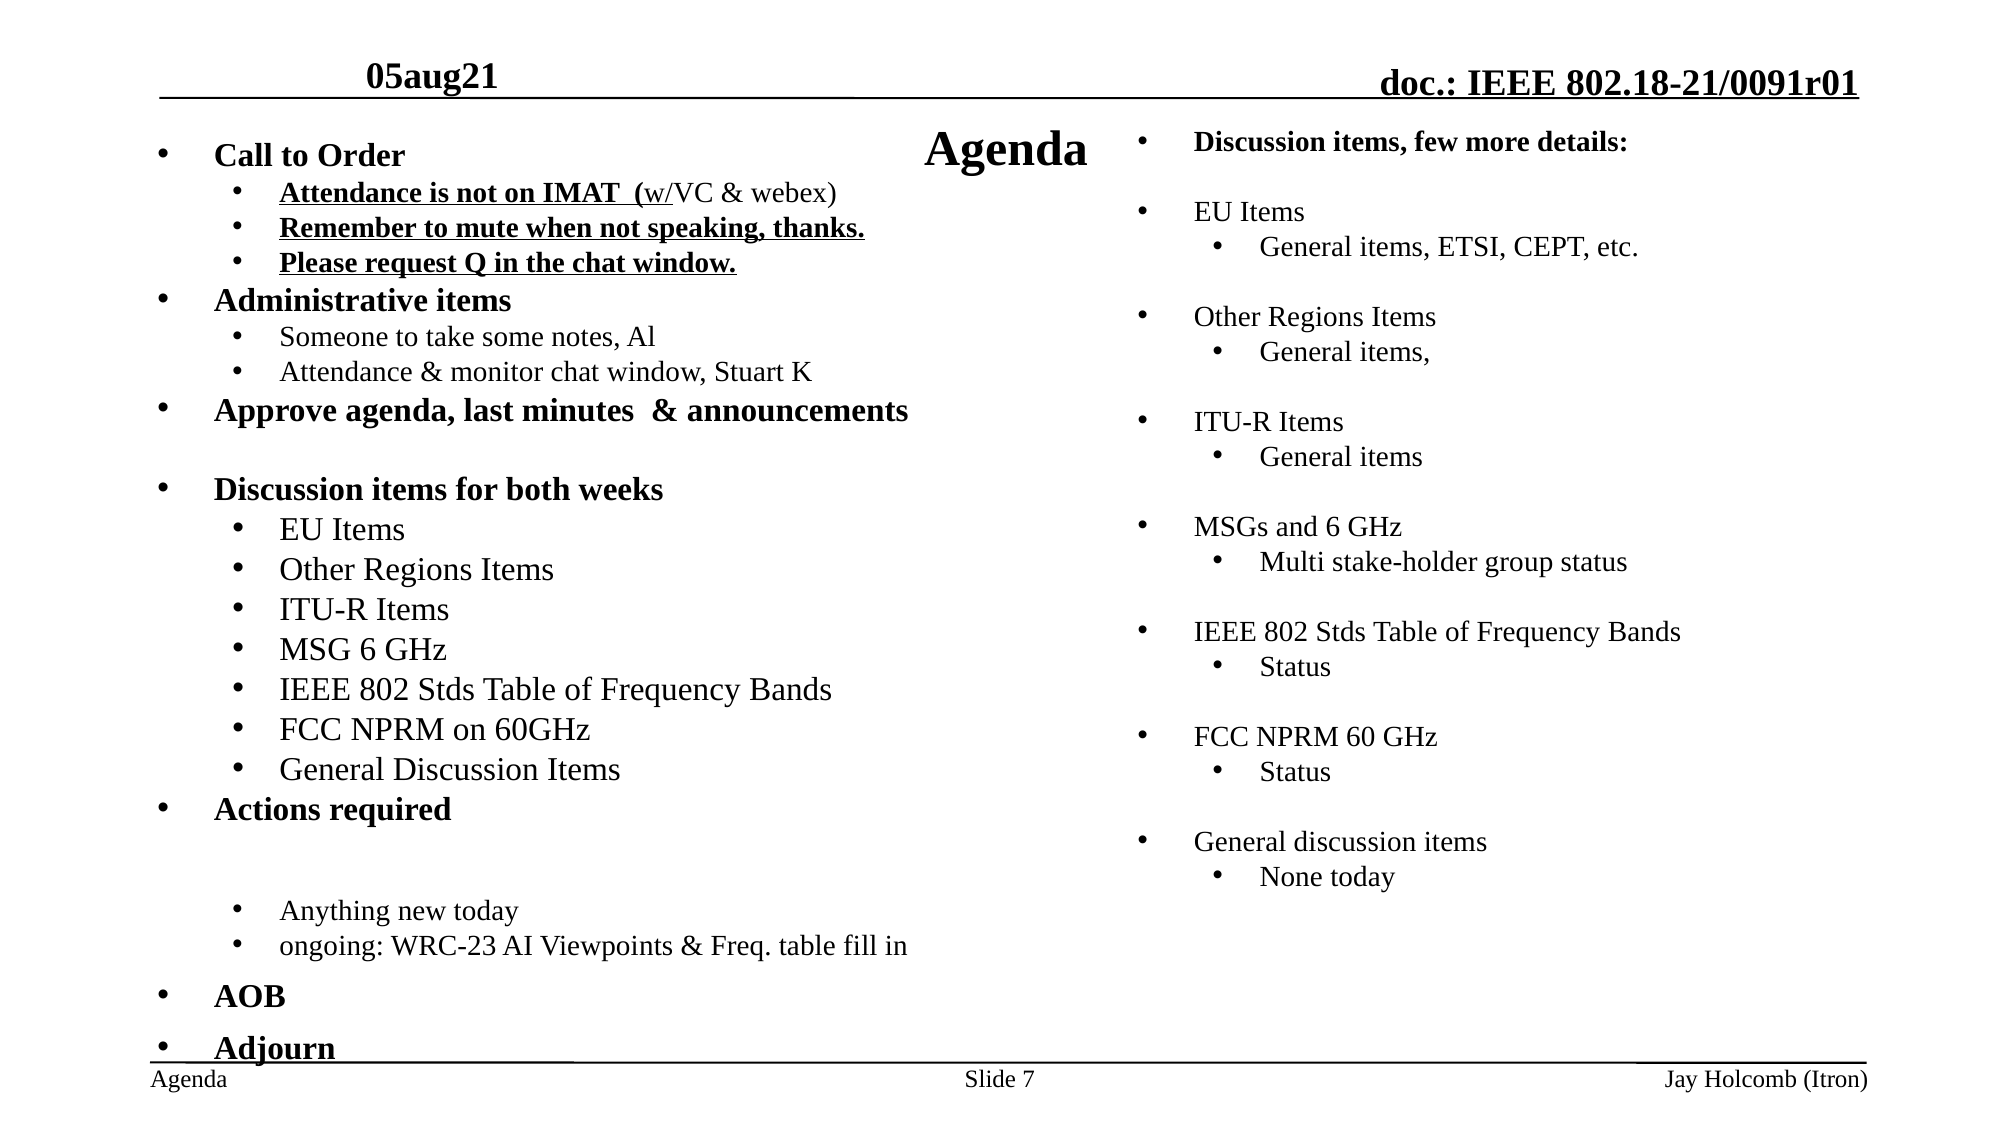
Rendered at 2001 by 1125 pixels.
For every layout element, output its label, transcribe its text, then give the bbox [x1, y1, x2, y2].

title Agenda [368, 95, 1644, 125]
list Call to Order Attendance is not on IMAT (w/VC & webex) Remember to mute when not speaking, thanks. Please request Q in the chat window. Administrative items Someone to take some notes, Al Attendance & monitor chat window, Stuart K Approve agenda, last minutes & announcements Discussion items for both weeks EU Items Other Regions Items ITU-R Items MSG 6 GHz IEEE 802 Stds Table of Frequency Bands FCC NPRM on 60GHz General Discussion Items Actions required Anything new today ongoing: WRC-23 AI Viewpoints & Freq. table fill in AOB Adjourn [141, 125, 1122, 1063]
text_box Discussion items, few more details: EU Items General items, ETSI, CEPT, etc. Other Regions Items General items, ITU-R Items General items MSGs and 6 GHz Multi stake-holder group status IEEE 802 Stds Table of Frequency Bands Status FCC NPRM 60 GHz Status General discussion items None today [1122, 115, 1925, 1063]
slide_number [365, 45, 727, 97]
slide_number Slide 7 [933, 1063, 1067, 1123]
footer Jay Holcomb (Itron) [1171, 1063, 1869, 1093]
